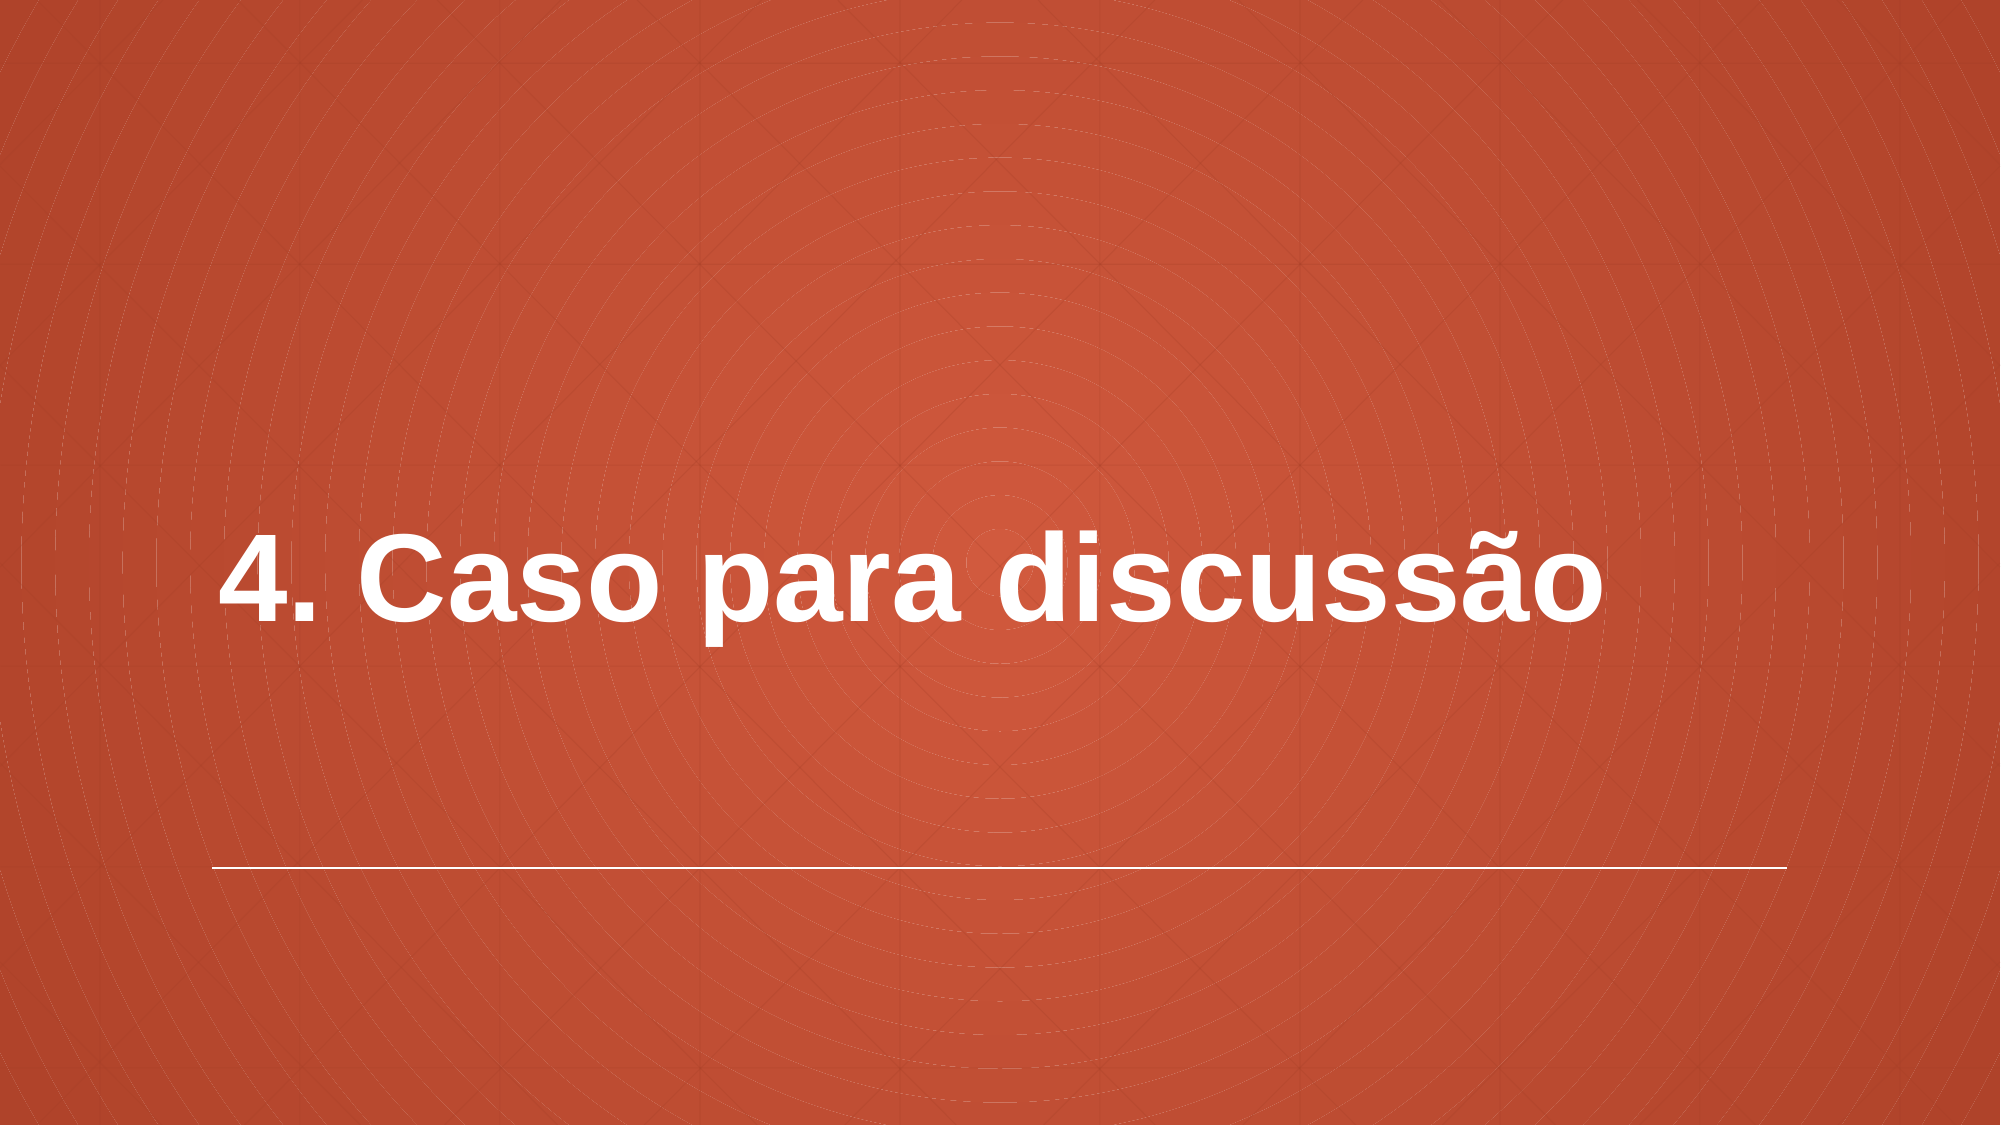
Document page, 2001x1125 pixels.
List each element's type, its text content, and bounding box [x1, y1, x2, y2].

title 4. Caso para discussão [203, 204, 1779, 655]
